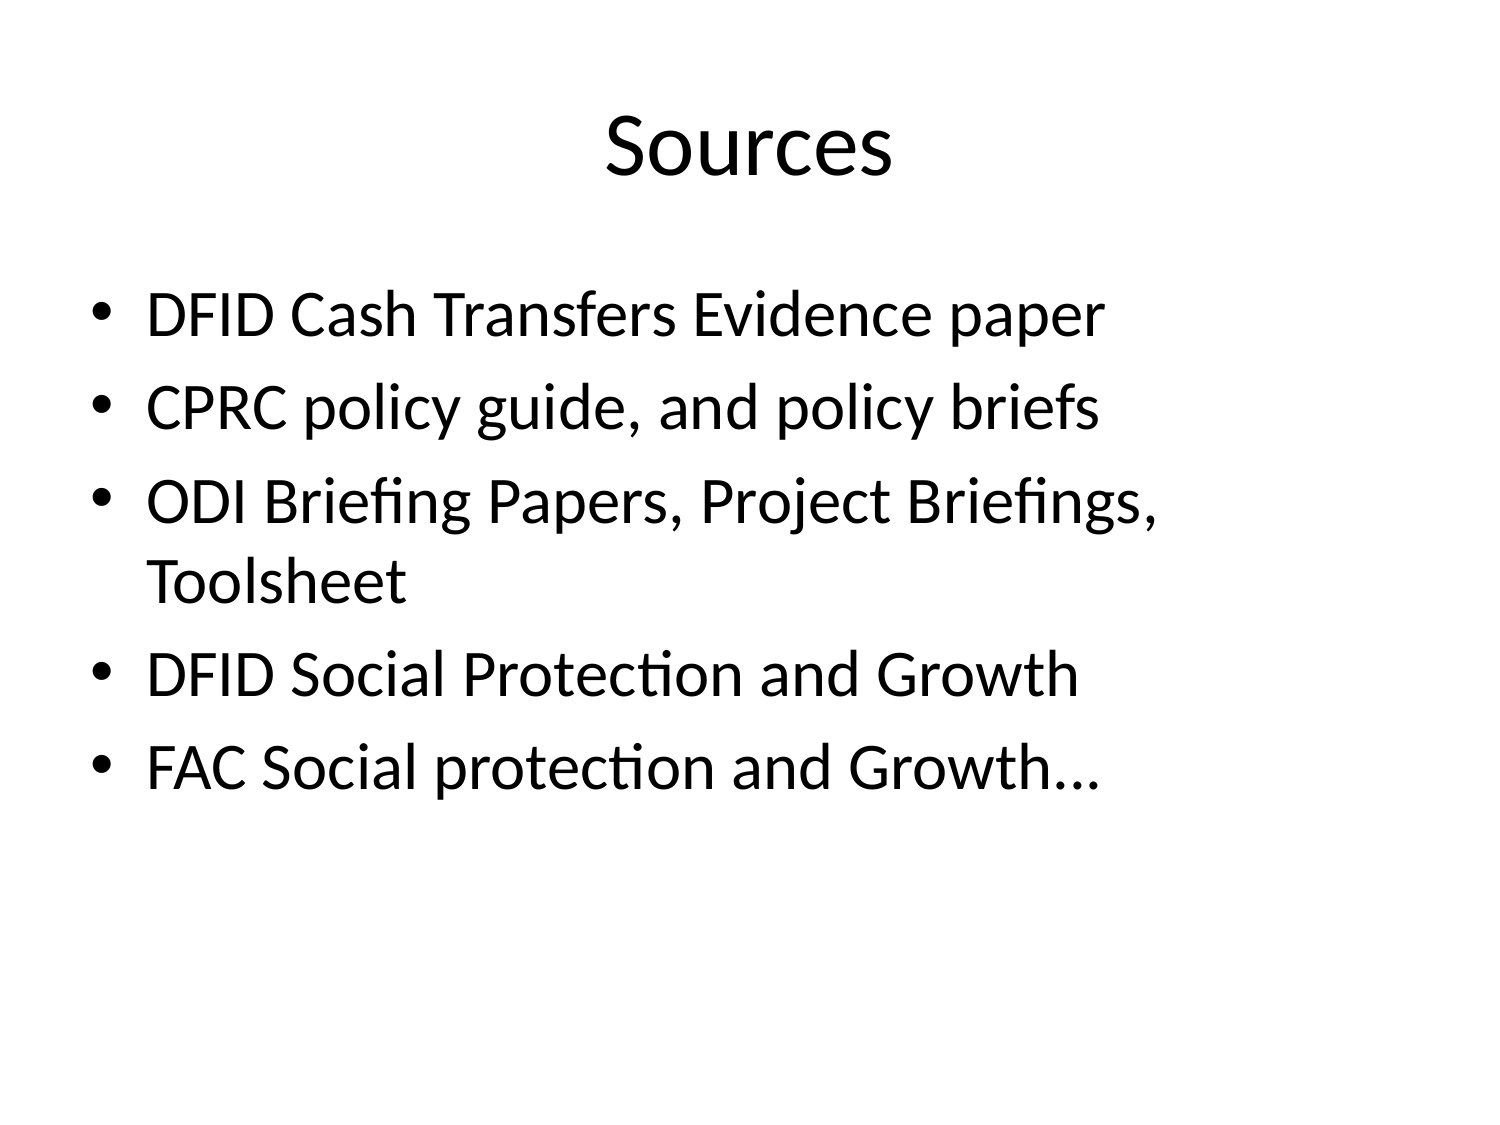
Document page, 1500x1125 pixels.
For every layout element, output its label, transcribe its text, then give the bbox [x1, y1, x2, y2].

list DFID Cash Transfers Evidence paper CPRC policy guide, and policy briefs ODI Briefing Papers, Project Briefings, Toolsheet DFID Social Protection and Growth FAC Social protection and Growth... [75, 262, 1425, 1005]
title Sources [75, 45, 1425, 233]
